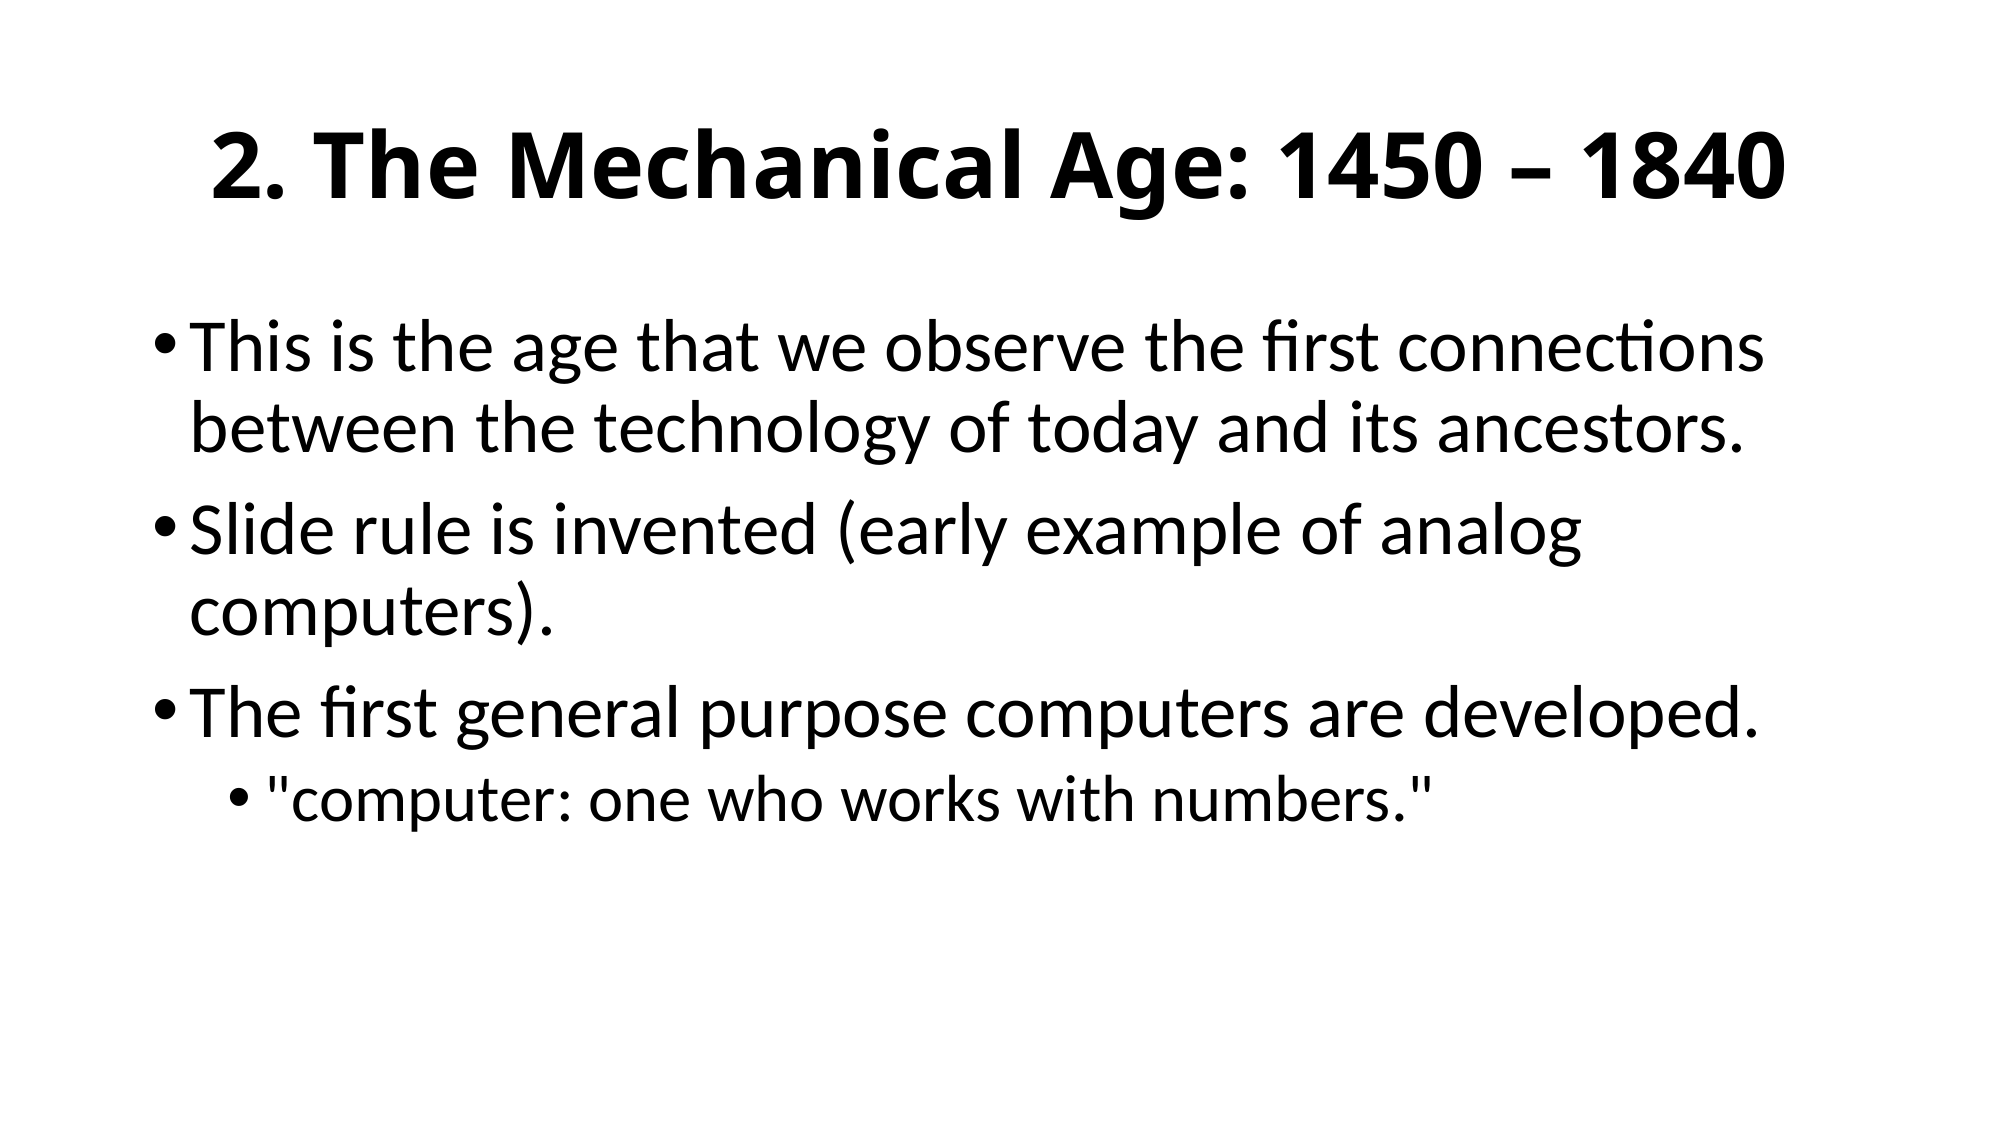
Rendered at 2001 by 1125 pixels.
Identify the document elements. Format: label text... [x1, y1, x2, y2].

title 2. The Mechanical Age: 1450 – 1840 [137, 59, 1863, 278]
list This is the age that we observe the first connections between the technology of today and its ancestors. Slide rule is invented (early example of analog computers). The first general purpose computers are developed. "computer: one who works with numbers." [137, 299, 1863, 1014]
